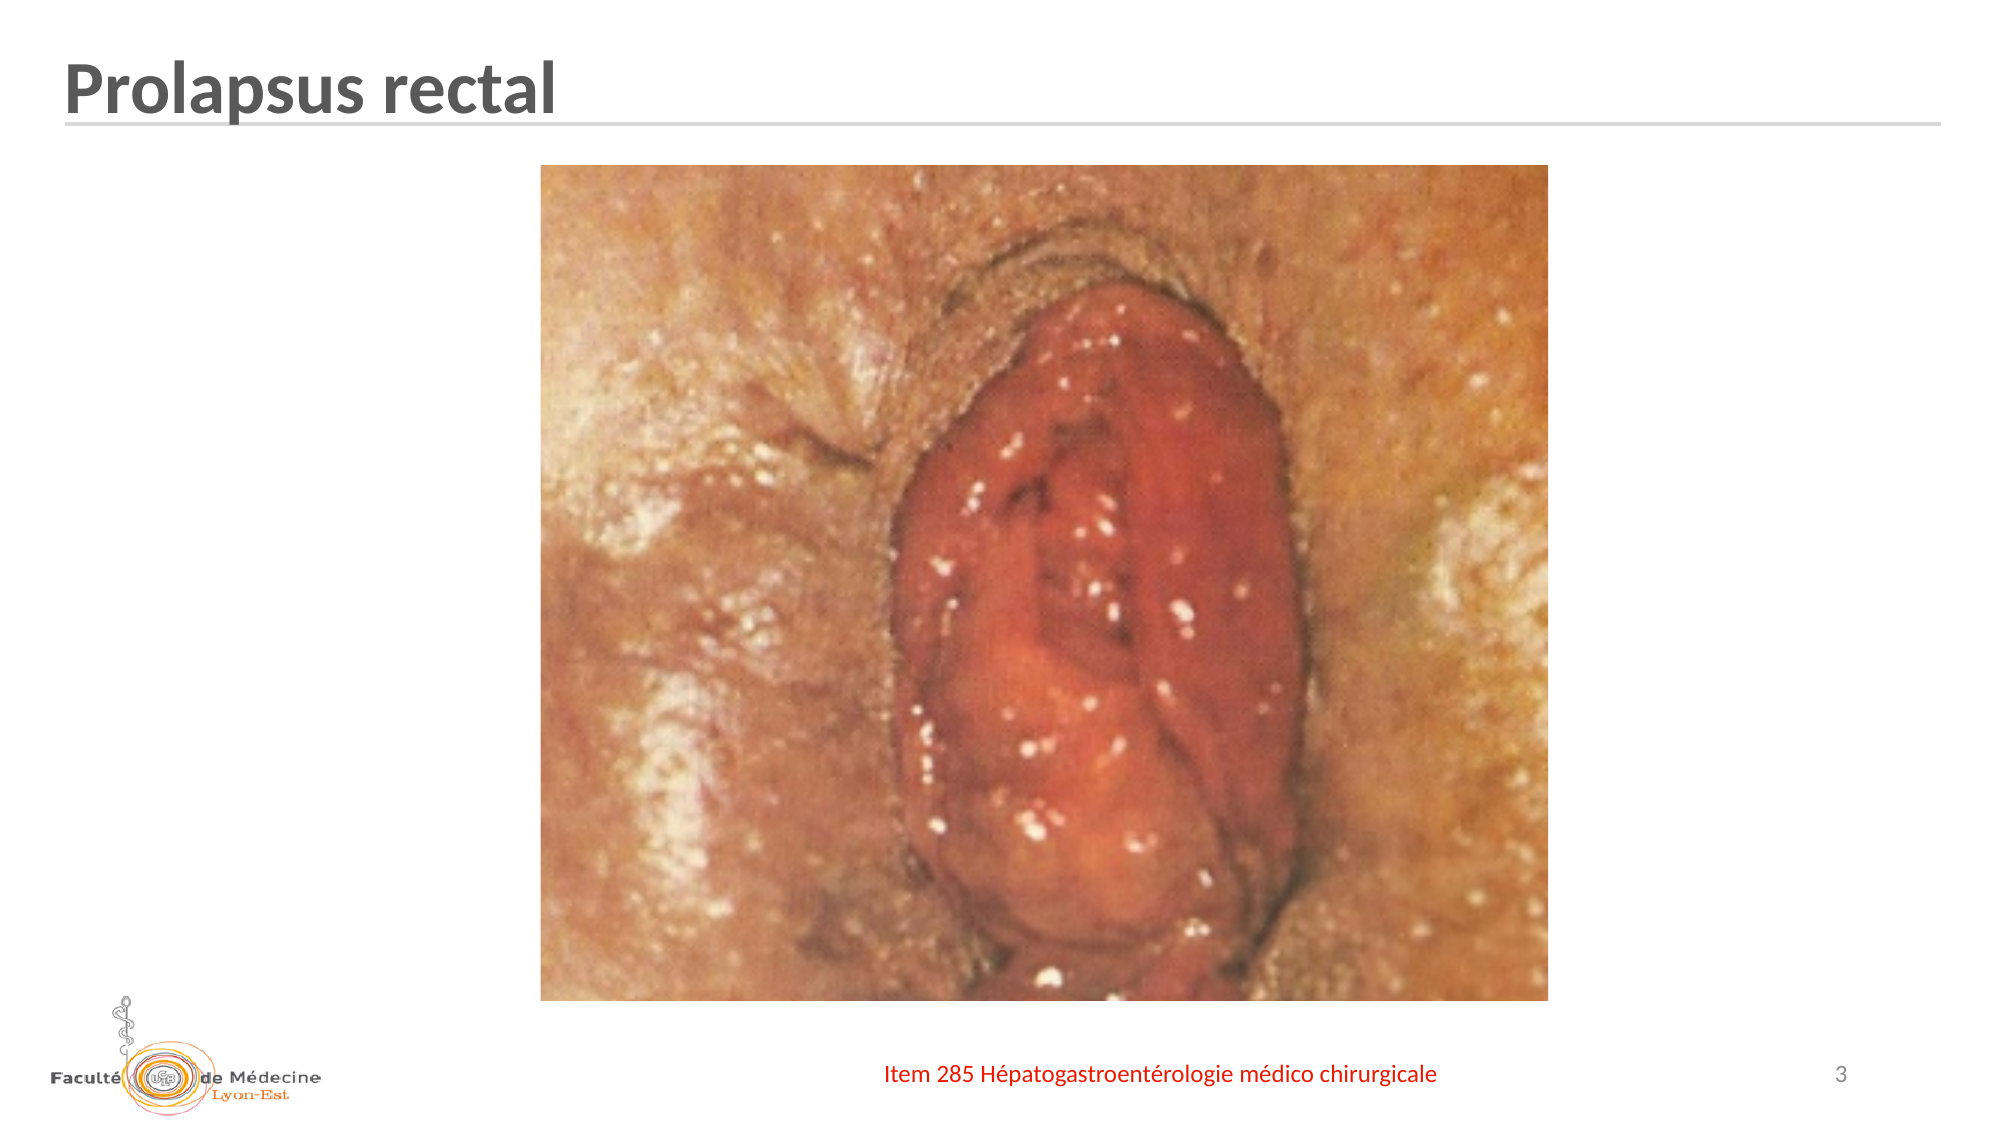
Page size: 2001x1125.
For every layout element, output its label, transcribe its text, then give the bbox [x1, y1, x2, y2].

slide_number 3 [1474, 1042, 1863, 1103]
footer Item 285 Hépatogastroentérologie médico chirurgicale [849, 1042, 1474, 1103]
text_box Prolapsus rectal [49, 18, 1400, 149]
picture [39, 987, 345, 1125]
picture [540, 79, 1549, 1088]
